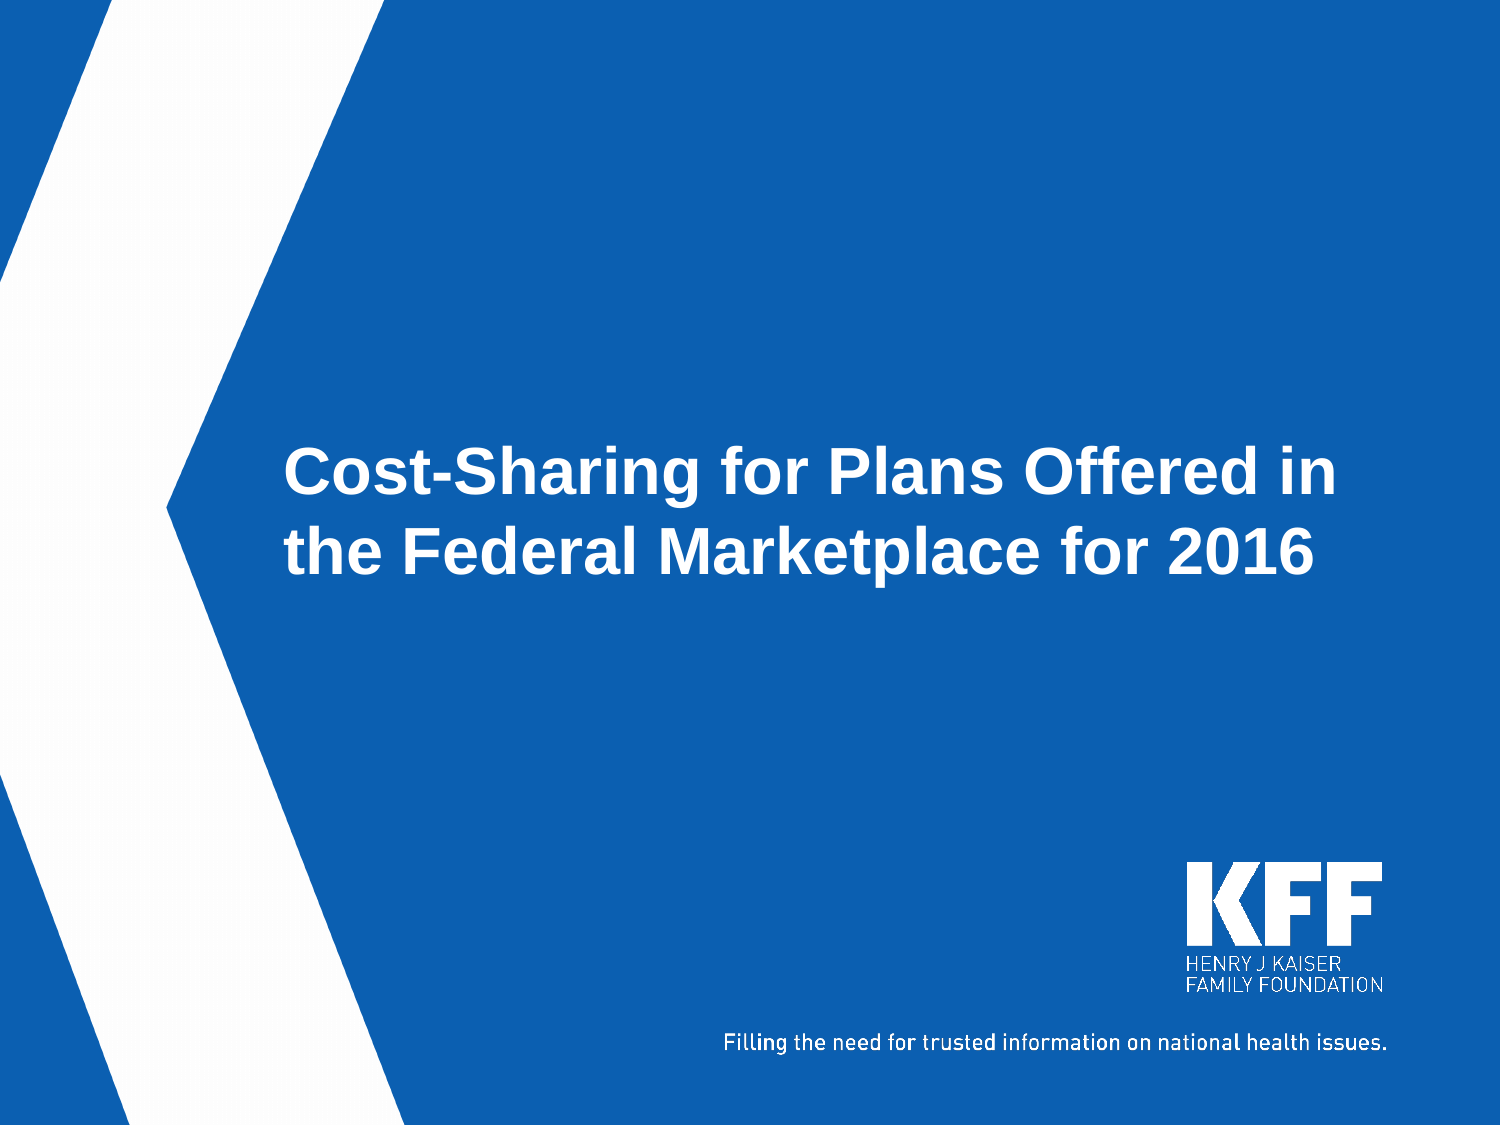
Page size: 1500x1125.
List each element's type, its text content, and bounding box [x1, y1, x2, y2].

picture [0, 0, 414, 1125]
title Cost-Sharing for Plans Offered in the Federal Marketplace for 2016 [268, 425, 1378, 590]
picture [714, 1025, 1397, 1066]
picture [1187, 862, 1382, 992]
